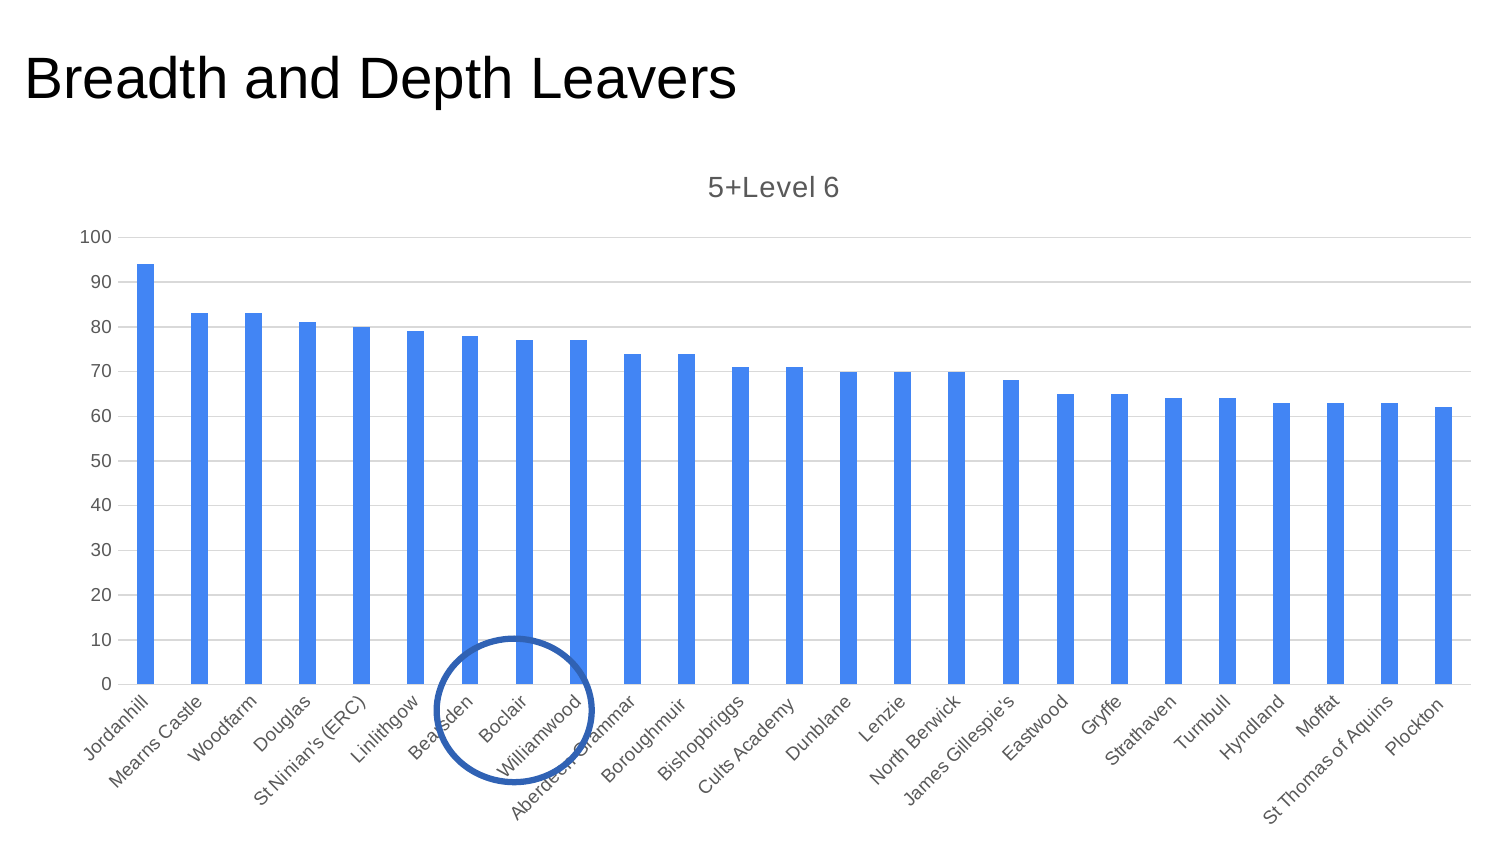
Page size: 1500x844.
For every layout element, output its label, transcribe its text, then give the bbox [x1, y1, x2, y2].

chart [48, 139, 1500, 844]
title Breadth and Depth Leavers [9, 25, 1458, 157]
